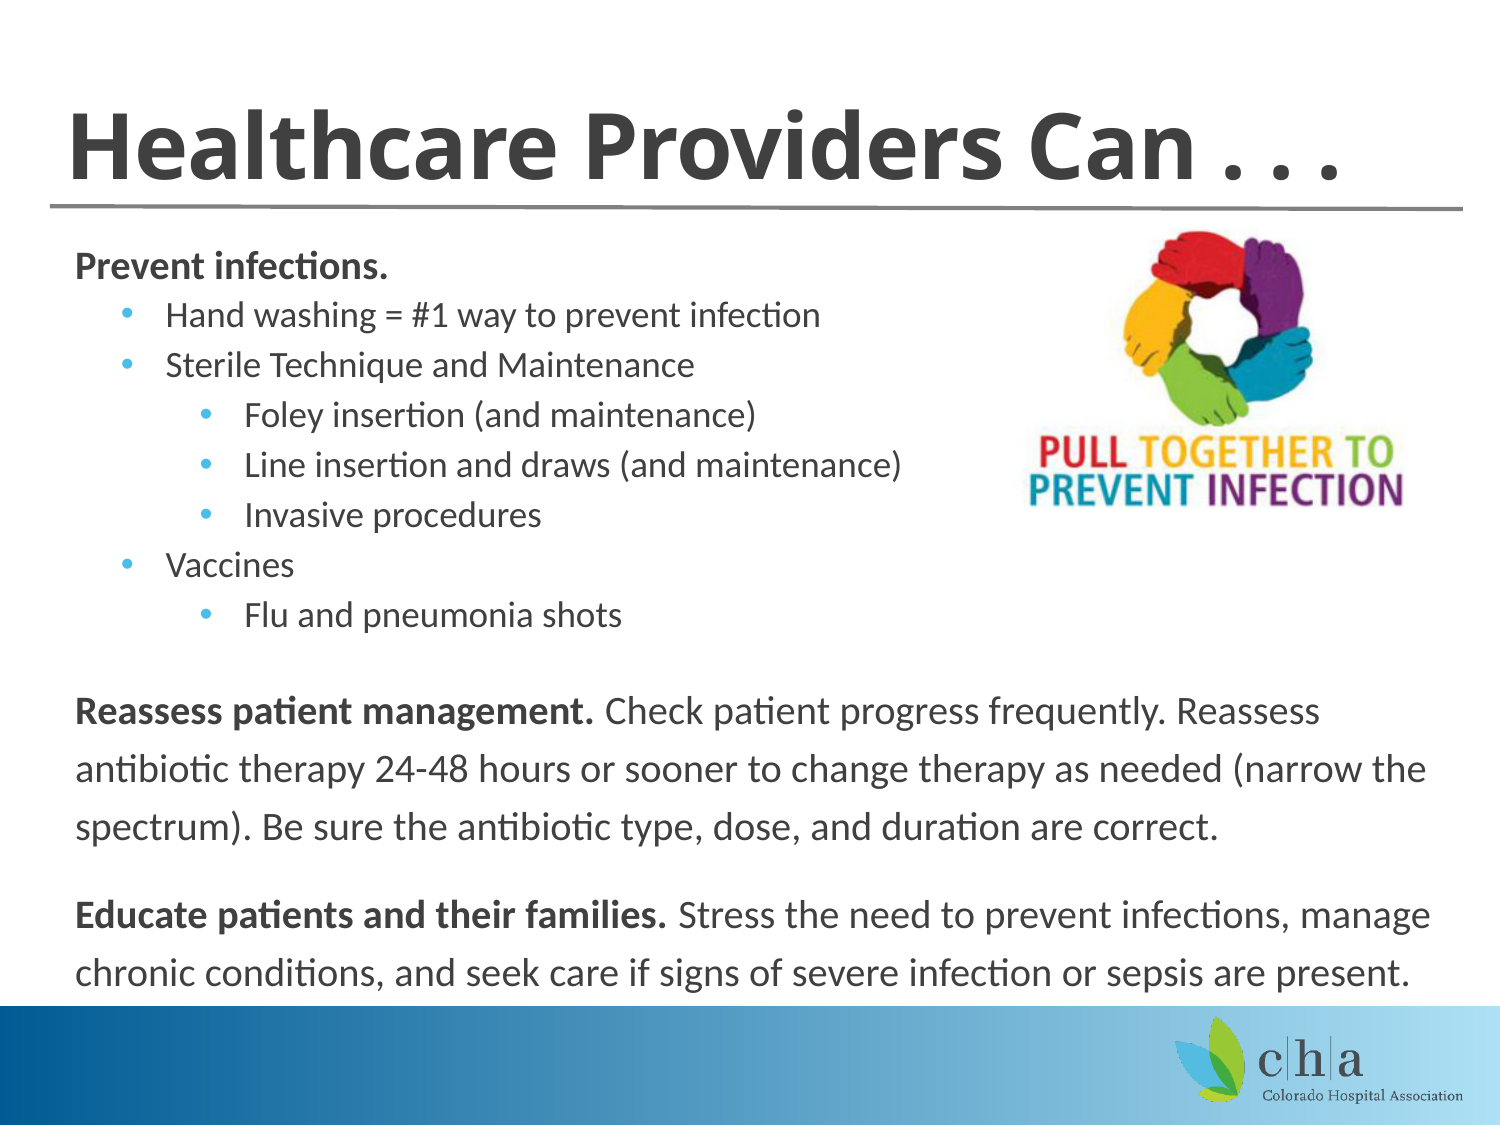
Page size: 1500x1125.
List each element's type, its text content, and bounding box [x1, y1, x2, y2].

picture [1175, 1016, 1463, 1104]
picture [997, 222, 1421, 524]
title Healthcare Providers Can . . . [50, 18, 1475, 207]
list Prevent infections. Hand washing = #1 way to prevent infection Sterile Technique and Maintenance Foley insertion (and maintenance) Line insertion and draws (and maintenance) Invasive procedures Vaccines Flu and pneumonia shots Reassess patient management. Check patient progress frequently. Reassess antibiotic therapy 24-48 hours or sooner to change therapy as needed (narrow the spectrum). Be sure the antibiotic type, dose, and duration are correct. Educate patients and their families. Stress the need to prevent infections, manage chronic conditions, and seek care if signs of severe infection or sepsis are present. [75, 237, 1438, 1025]
